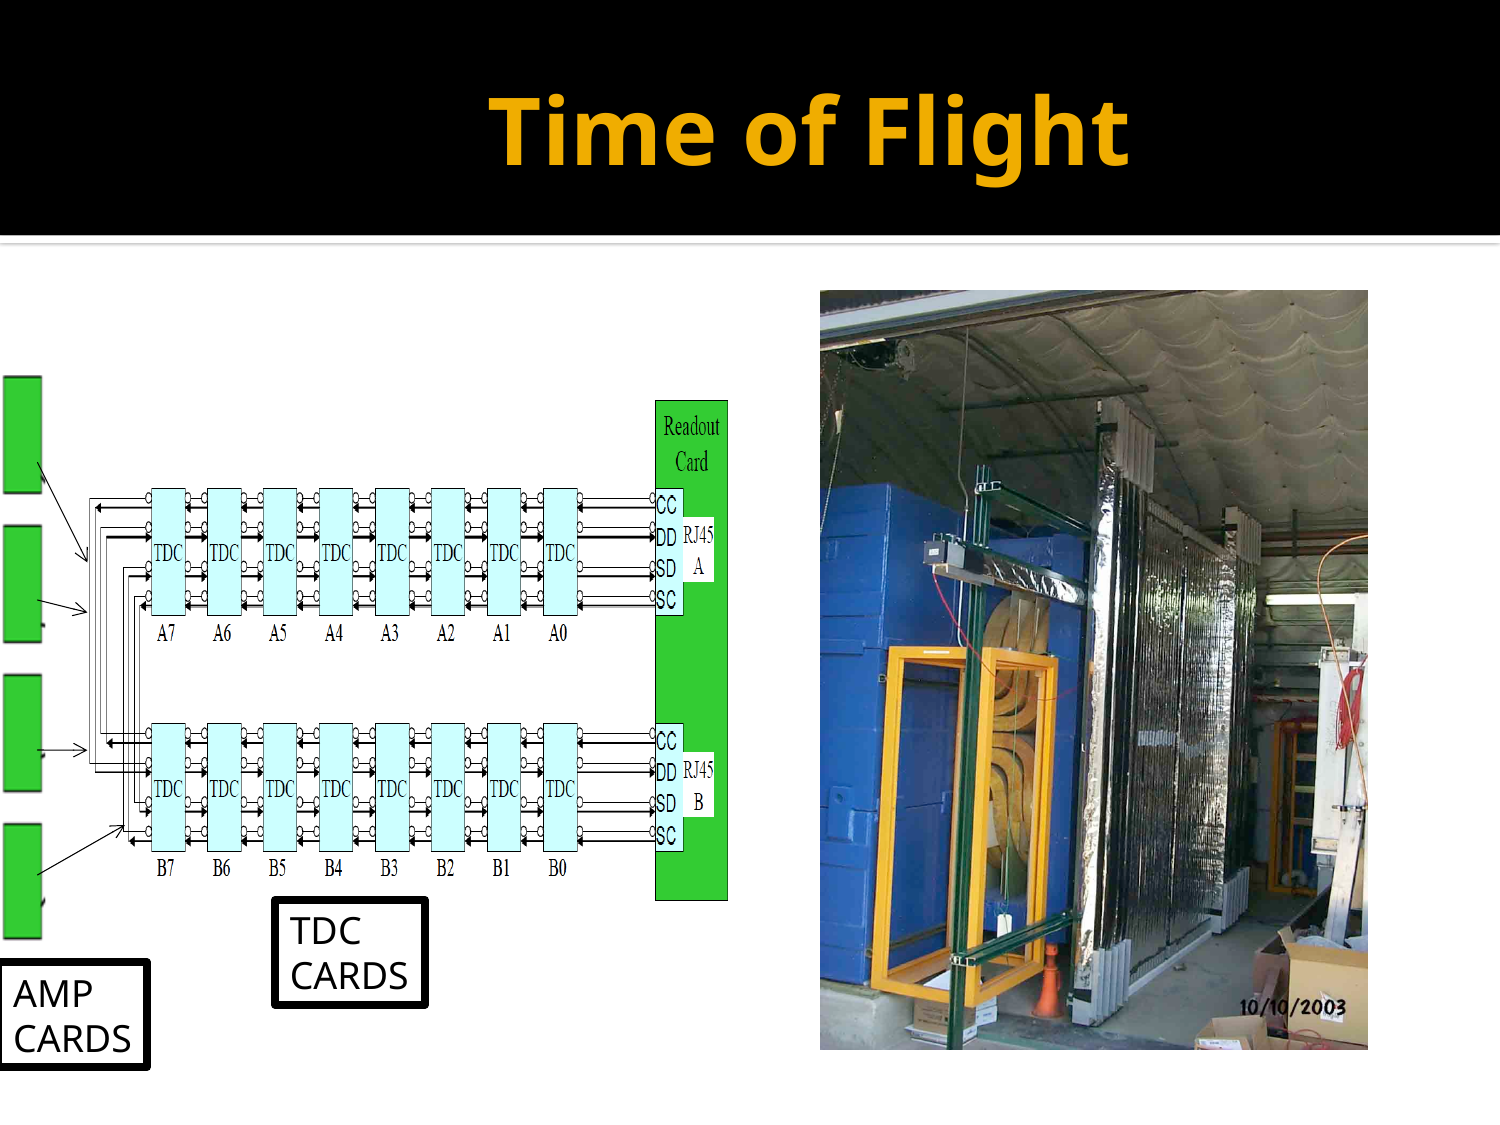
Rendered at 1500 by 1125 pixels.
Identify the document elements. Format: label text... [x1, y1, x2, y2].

text_box AMP CARDS [0, 958, 151, 1071]
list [820, 290, 1367, 1050]
title Time of Flight [75, 24, 1425, 231]
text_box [37, 599, 88, 613]
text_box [12, 487, 113, 538]
picture [0, 374, 47, 952]
text_box TDC CARDS [271, 921, 429, 1009]
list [74, 399, 750, 913]
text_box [37, 824, 125, 875]
